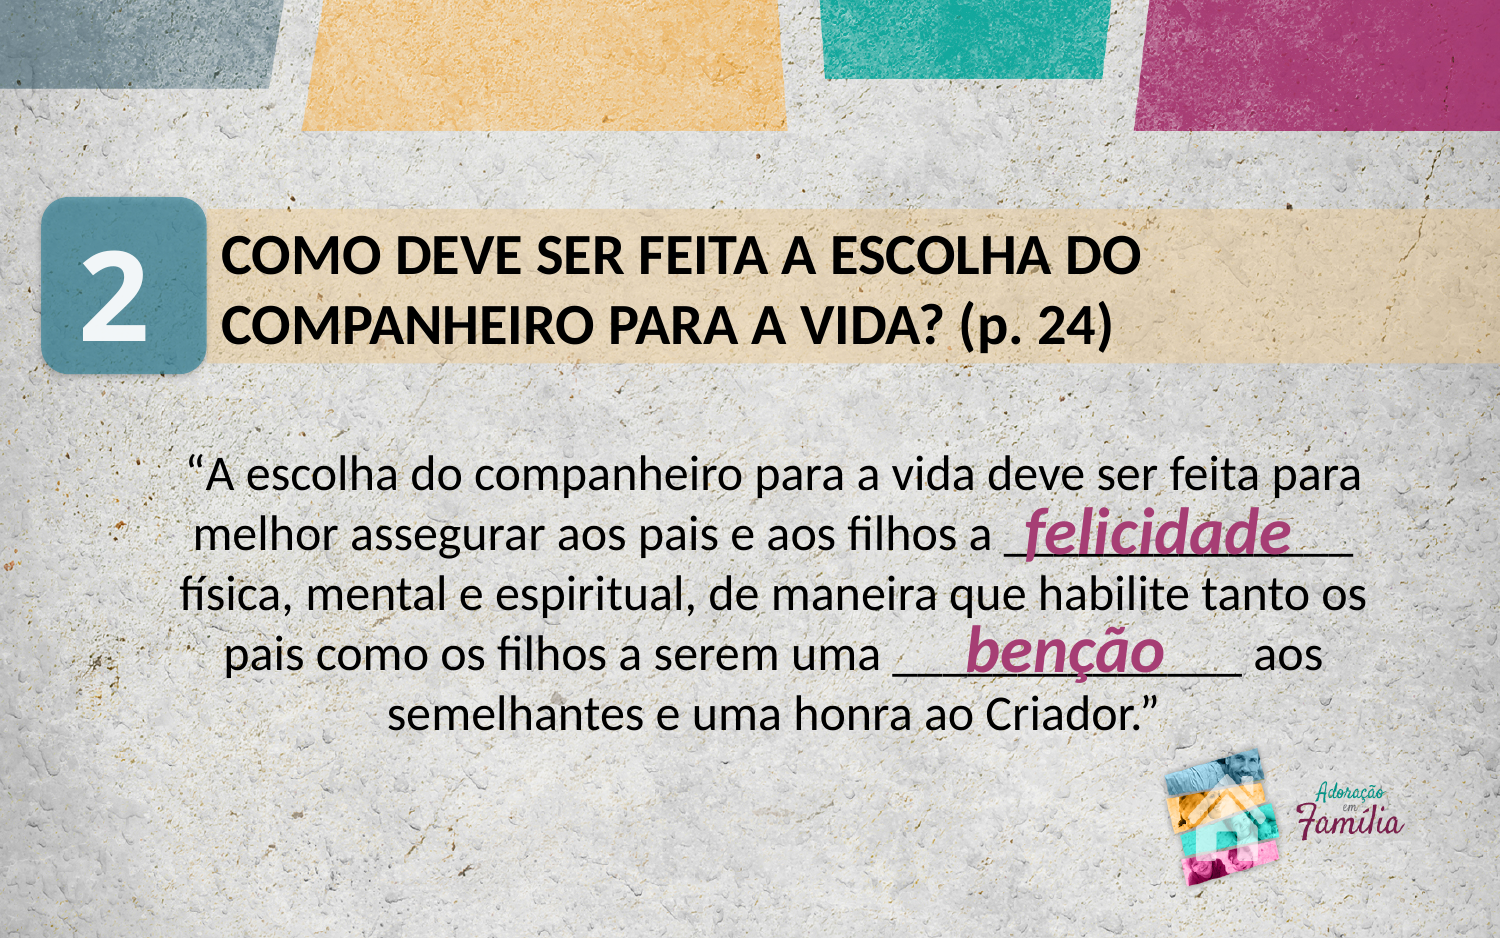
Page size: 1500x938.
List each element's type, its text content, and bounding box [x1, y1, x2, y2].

text_box benção [950, 598, 1329, 694]
text_box felicidade [1009, 480, 1341, 576]
text_box [40, 196, 208, 375]
text_box 2 [63, 208, 165, 374]
text_box COMO DEVE SER FEITA A ESCOLHA DO COMPANHEIRO PARA A VIDA? (p. 24) [206, 208, 1500, 364]
picture [0, 0, 1500, 938]
text_box “A escolha do companheiro para a vida deve ser feita para melhor assegurar aos pais e aos filhos a ______________ física, mental e espiritual, de maneira que habilite tanto os pais como os filhos a serem uma ______________ aos semelhantes e uma honra ao Criador.” [135, 433, 1412, 748]
